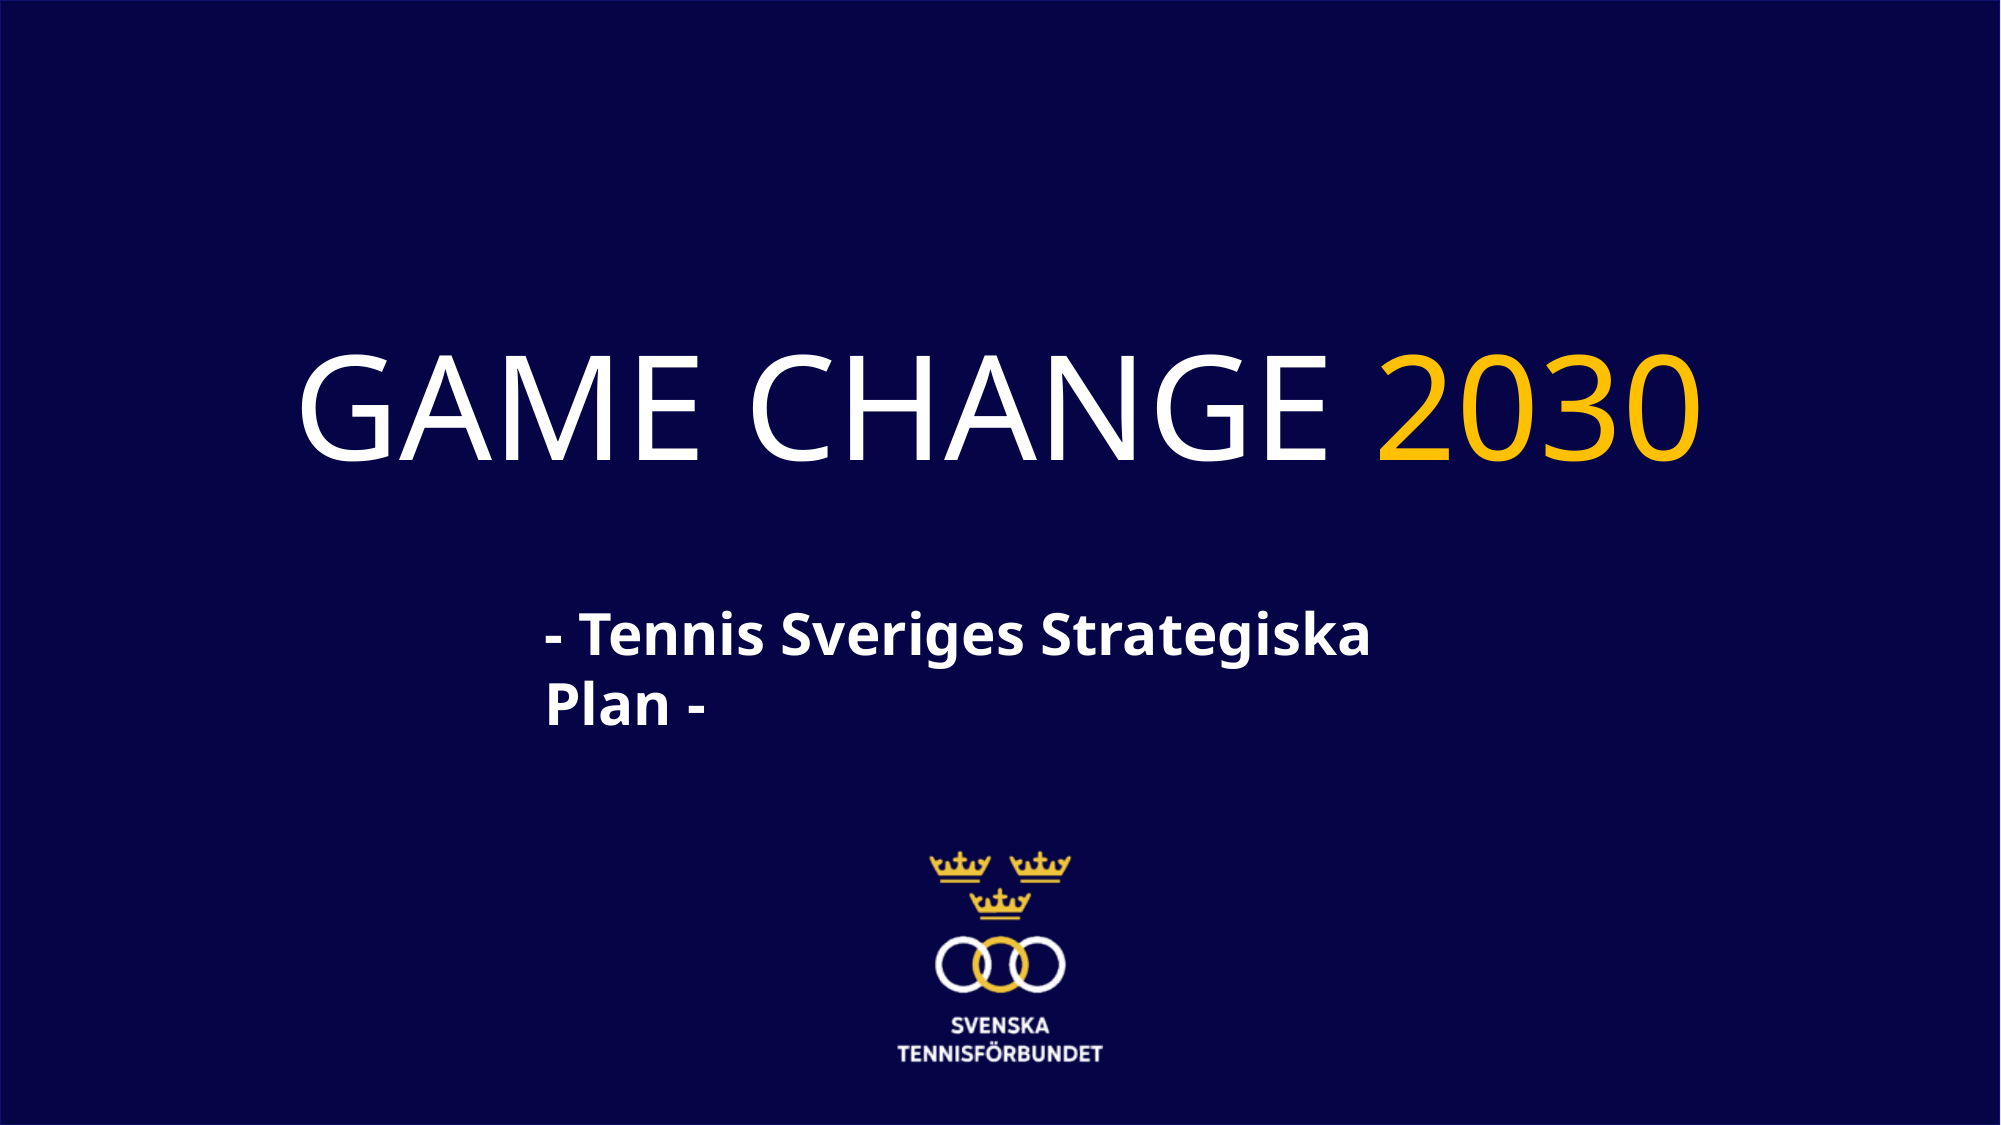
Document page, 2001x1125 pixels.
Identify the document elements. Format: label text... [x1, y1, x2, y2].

text_box - Tennis Sveriges Strategiska Plan - [544, 597, 1507, 786]
title Game Change 2030 [249, 372, 1750, 621]
picture [877, 824, 1124, 1090]
